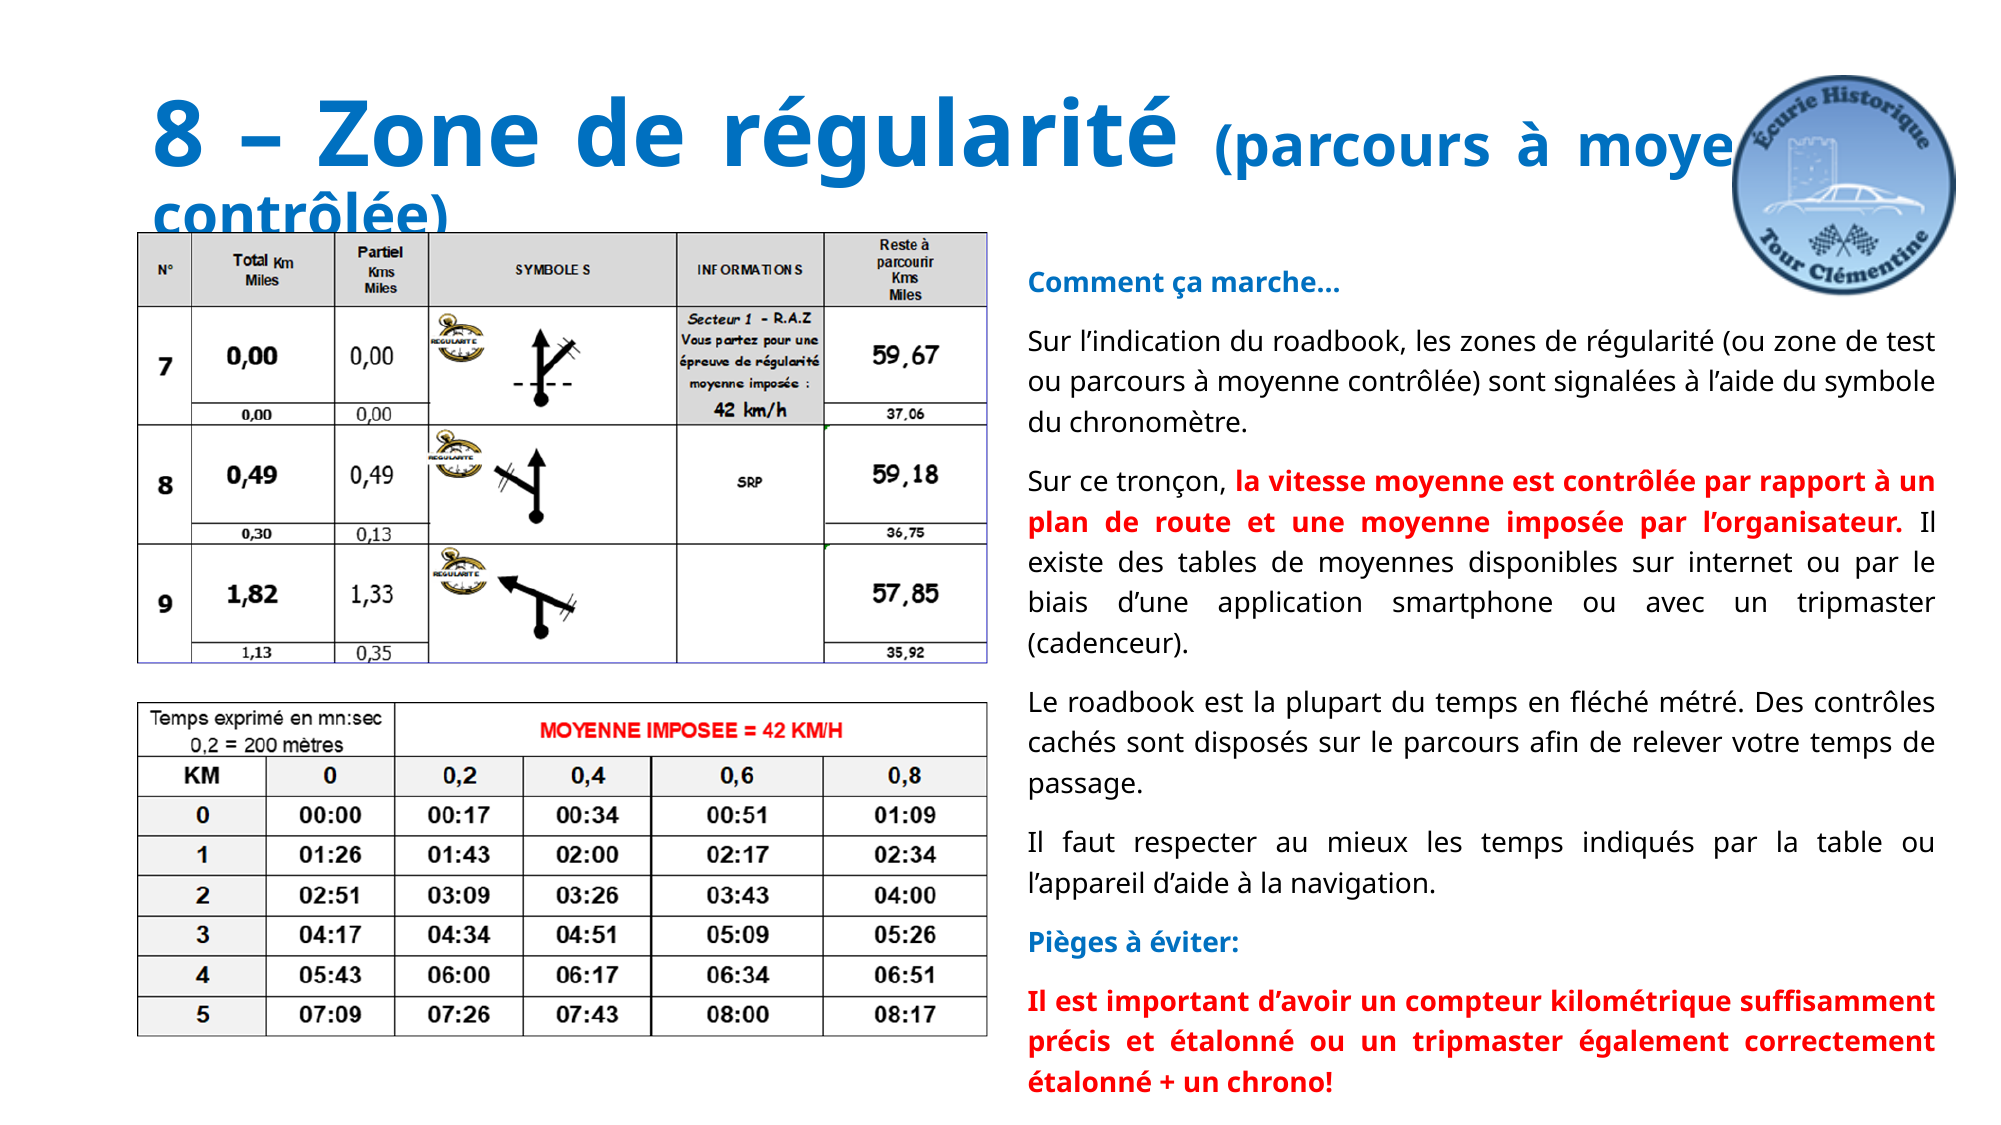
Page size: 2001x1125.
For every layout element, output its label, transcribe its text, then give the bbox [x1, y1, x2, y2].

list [137, 232, 988, 664]
list Comment ça marche… Sur l’indication du roadbook, les zones de régularité (ou zone de test ou parcours à moyenne contrôlée) sont signalées à l’aide du symbole du chronomètre. Sur ce tronçon, la vitesse moyenne est contrôlée par rapport à un plan de route et une moyenne imposée par l’organisateur. Il existe des tables de moyennes disponibles sur internet ou par le biais d’une application smartphone ou avec un tripmaster (cadenceur). Le roadbook est la plupart du temps en fléché métré. Des contrôles cachés sont disposés sur le parcours afin de relever votre temps de passage. Il faut respecter au mieux les temps indiqués par la table ou l’appareil d’aide à la navigation. Pièges à éviter: Il est important d’avoir un compteur kilométrique suffisamment précis et étalonné ou un tripmaster également correctement étalonné + un chrono! [1012, 249, 1952, 1108]
picture [137, 702, 988, 1037]
picture [1732, 75, 1956, 320]
title 8 – Zone de régularité (parcours à moyenne contrôlée) [137, 59, 1863, 278]
